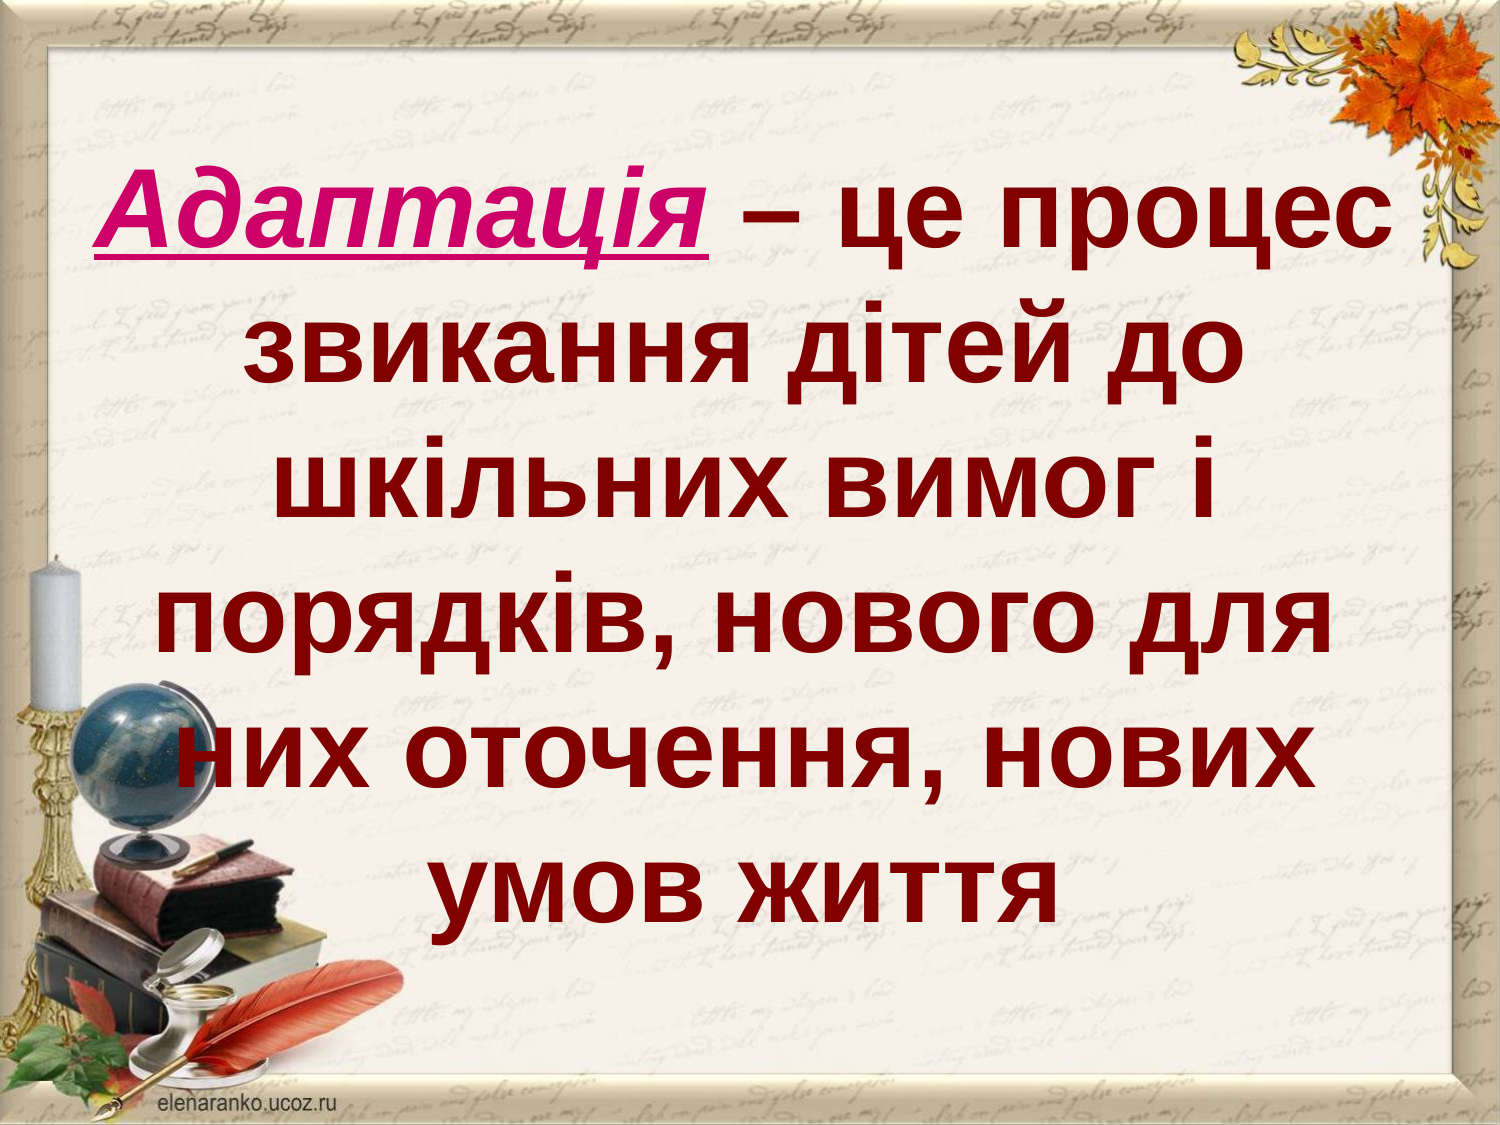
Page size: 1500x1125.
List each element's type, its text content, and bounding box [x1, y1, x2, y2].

picture [0, 0, 1500, 1125]
text_box Адаптація – це процес звикання дітей до шкільних вимог і порядків, нового для них оточення, нових умов життя [64, 45, 1425, 1035]
